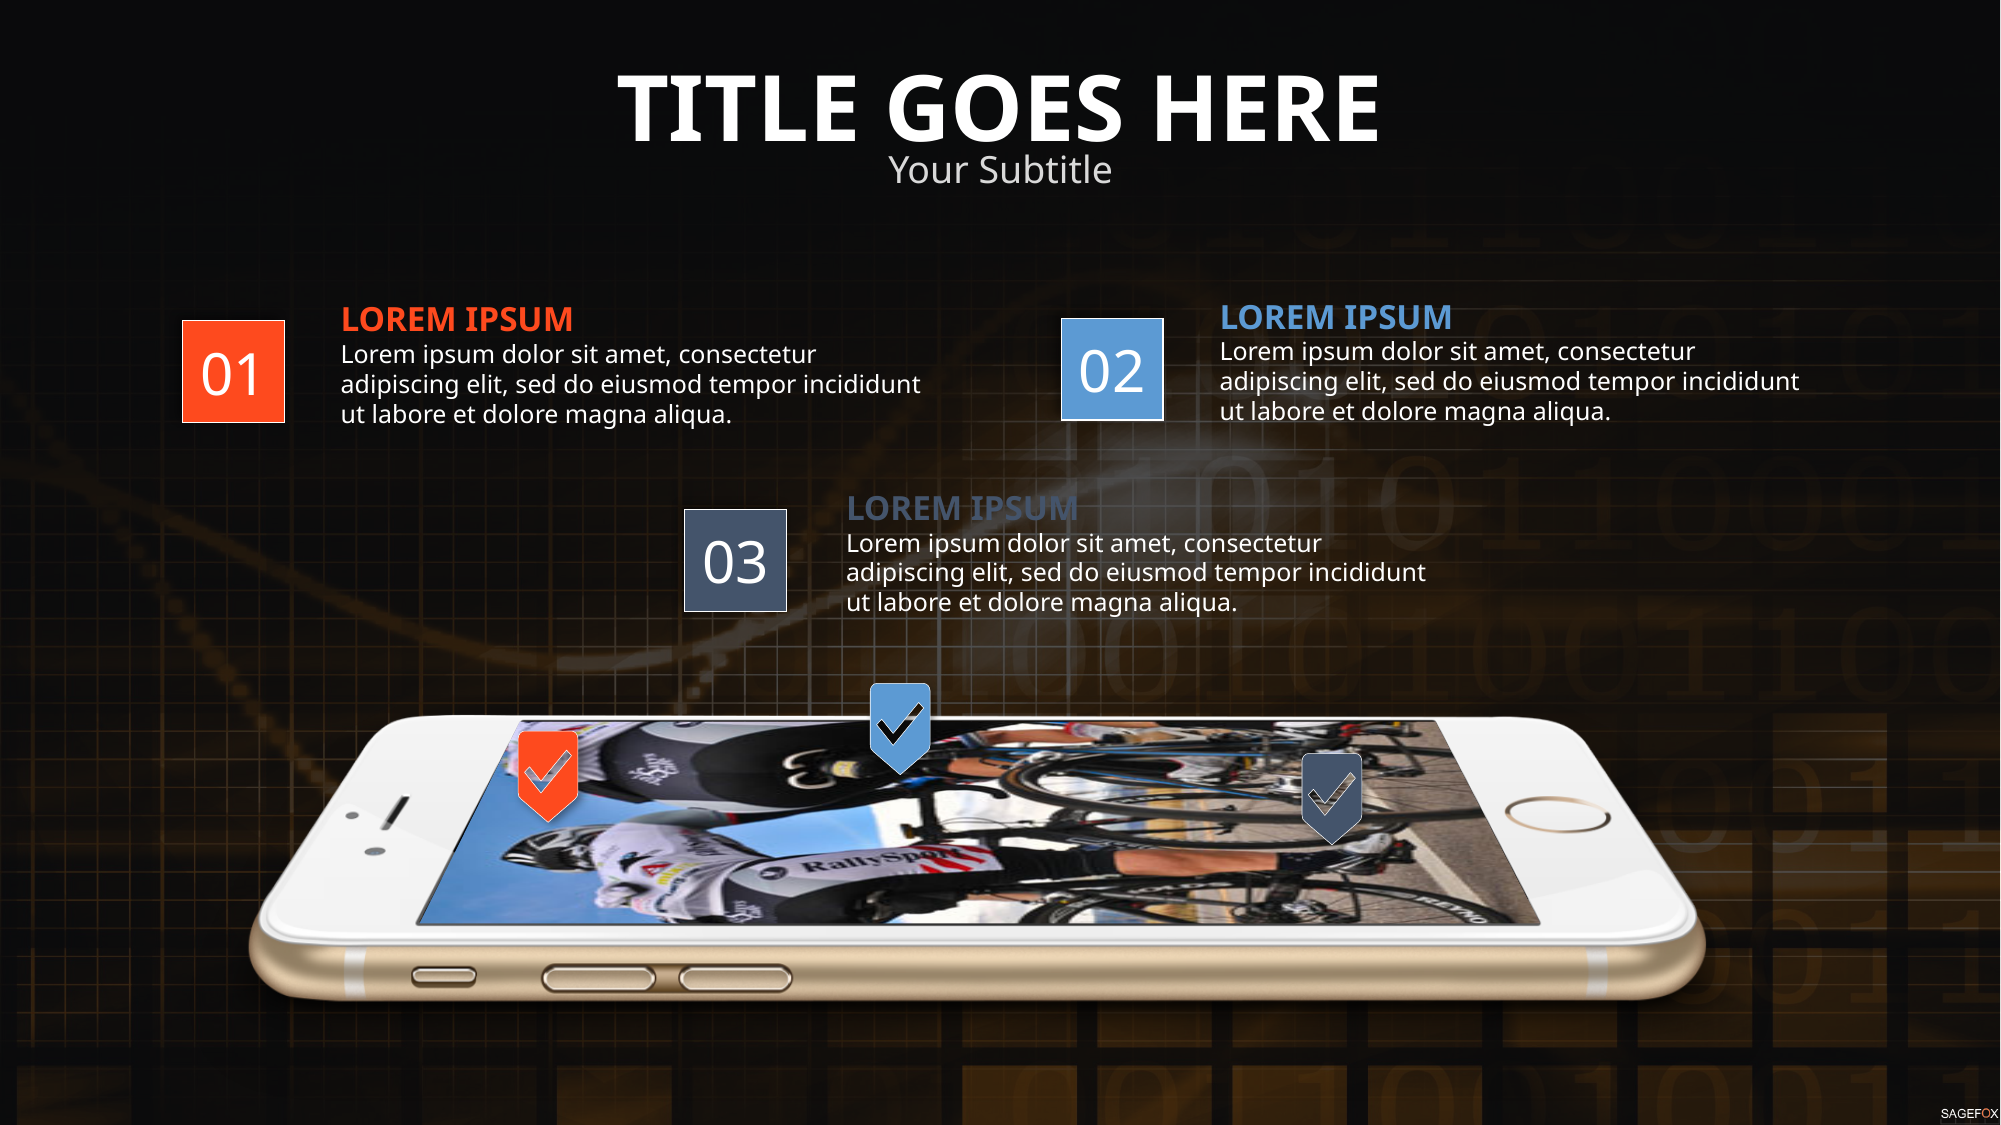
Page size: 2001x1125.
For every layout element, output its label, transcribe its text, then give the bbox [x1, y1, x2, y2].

text_box LOREM IPSUM Lorem ipsum dolor sit amet, consectetur adipiscing elit, sed do eiusmod tempor incididunt ut labore et dolore magna aliqua. [836, 482, 1442, 560]
text_box 01 [181, 320, 285, 424]
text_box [548, 42, 1452, 199]
text_box 02 [1060, 317, 1164, 421]
text_box LOREM IPSUM Lorem ipsum dolor sit amet, consectetur adipiscing elit, sed do eiusmod tempor incididunt ut labore et dolore magna aliqua. [330, 293, 937, 434]
text_box 03 [683, 508, 787, 560]
picture [0, 0, 2001, 1125]
text_box LOREM IPSUM Lorem ipsum dolor sit amet, consectetur adipiscing elit, sed do eiusmod tempor incididunt ut labore et dolore magna aliqua. [1209, 290, 1815, 431]
